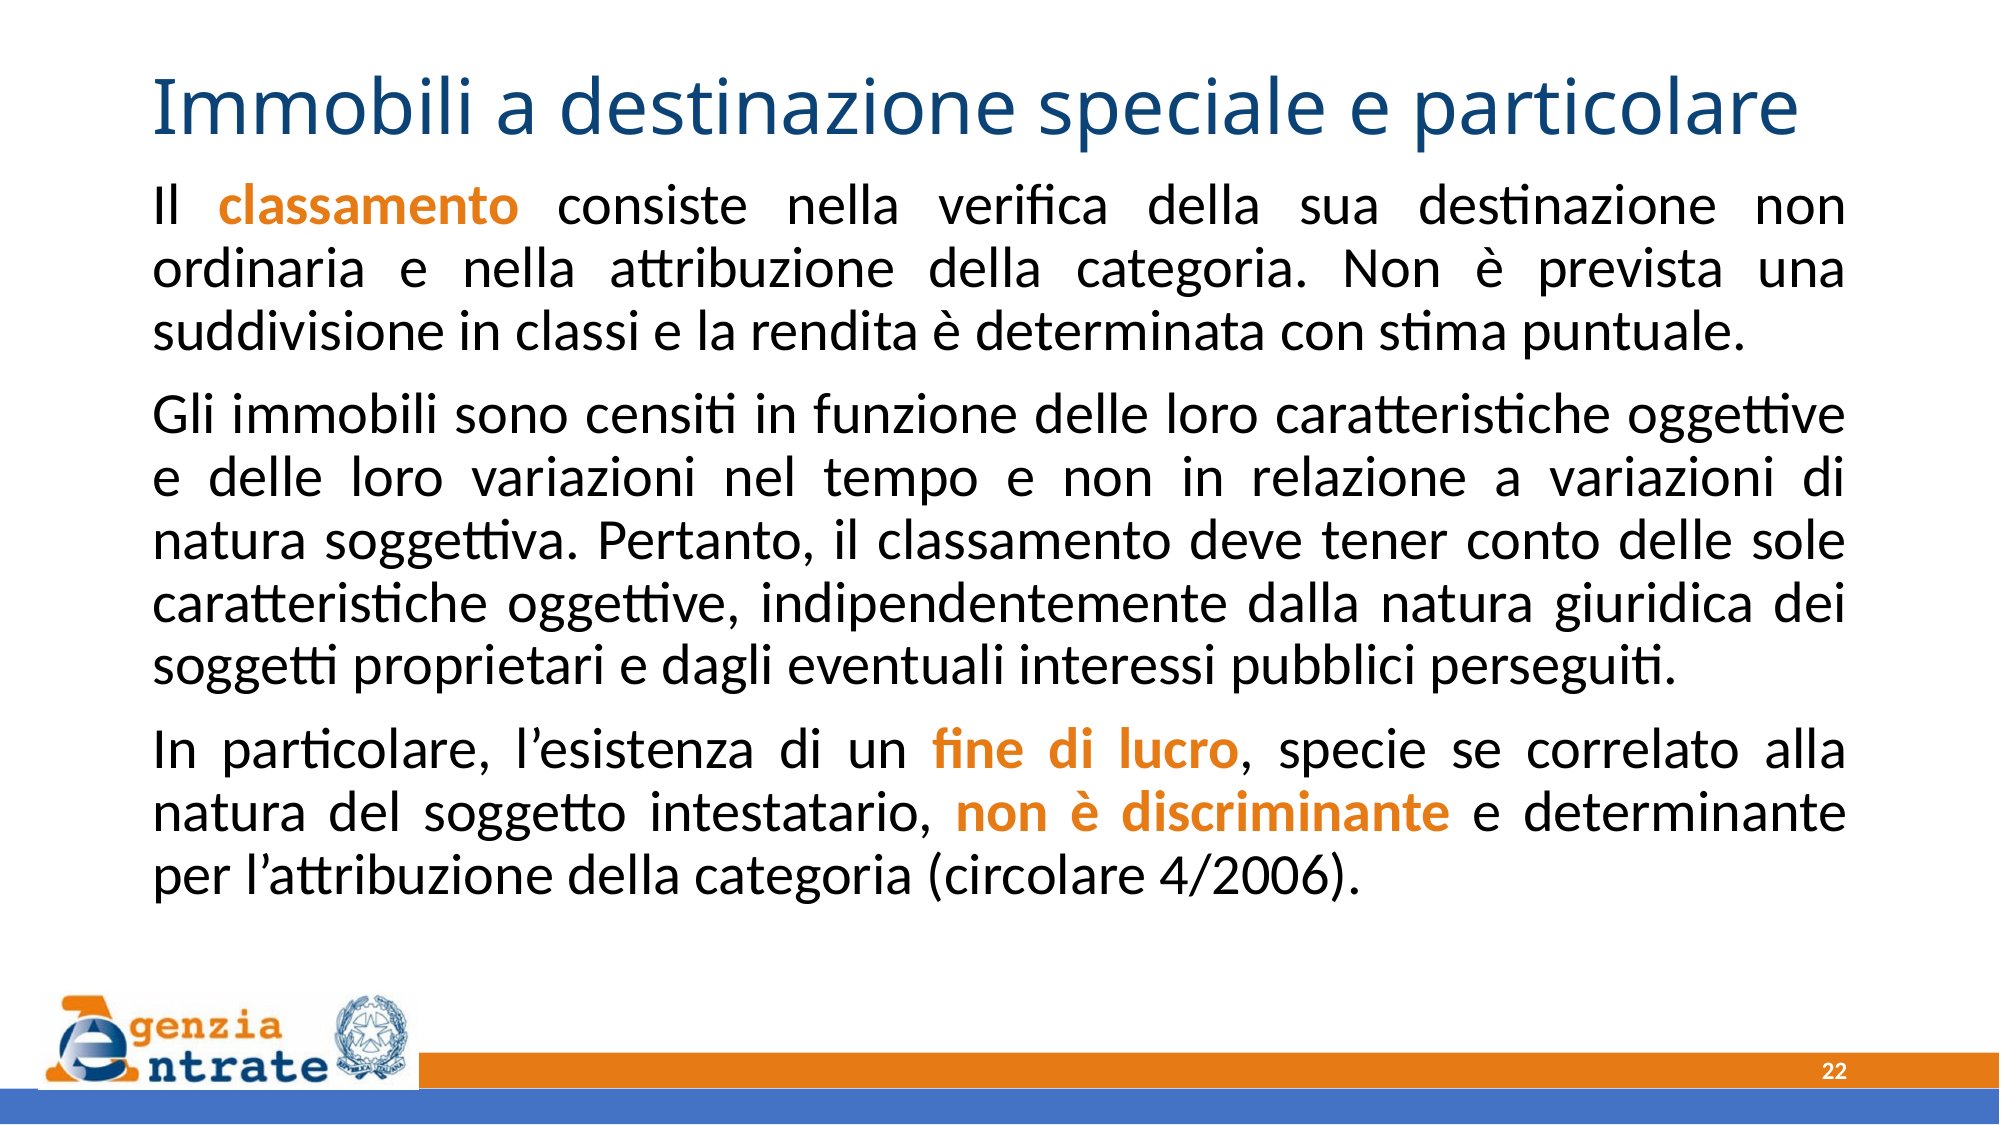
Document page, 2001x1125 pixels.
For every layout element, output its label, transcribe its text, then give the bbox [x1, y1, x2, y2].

title Immobili a destinazione speciale e particolare [137, 59, 1863, 160]
list Il classamento consiste nella verifica della sua destinazione non ordinaria e nella attribuzione della categoria. Non è prevista una suddivisione in classi e la rendita è determinata con stima puntuale. Gli immobili sono censiti in funzione delle loro caratteristiche oggettive e delle loro variazioni nel tempo e non in relazione a variazioni di natura soggettiva. Pertanto, il classamento deve tener conto delle sole caratteristiche oggettive, indipendentemente dalla natura giuridica dei soggetti proprietari e dagli eventuali interessi pubblici perseguiti. In particolare, l’esistenza di un fine di lucro, specie se correlato alla natura del soggetto intestatario, non è discriminante e determinante per l’attribuzione della categoria (circolare 4/2006). [137, 166, 1863, 1001]
picture [38, 990, 419, 1090]
